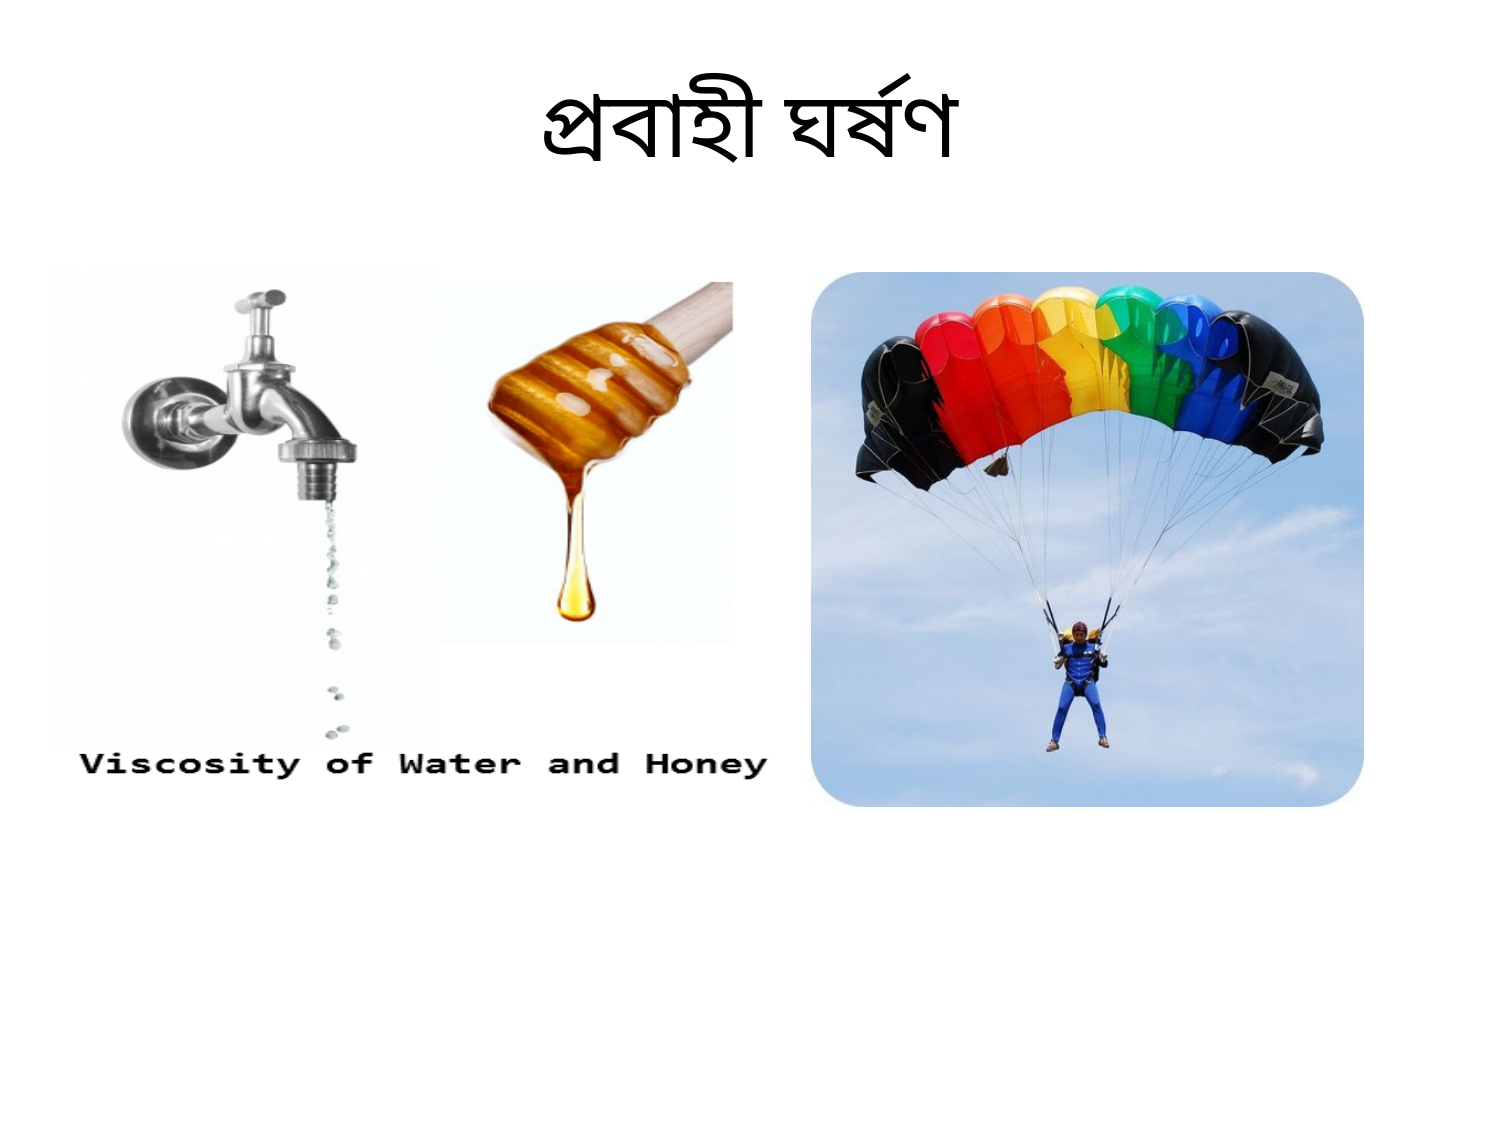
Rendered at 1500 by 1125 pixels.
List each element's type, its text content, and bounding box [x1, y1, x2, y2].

picture [811, 272, 1364, 808]
text_box প্রবাহী ঘর্ষণ [300, 58, 1175, 183]
picture [49, 270, 807, 784]
